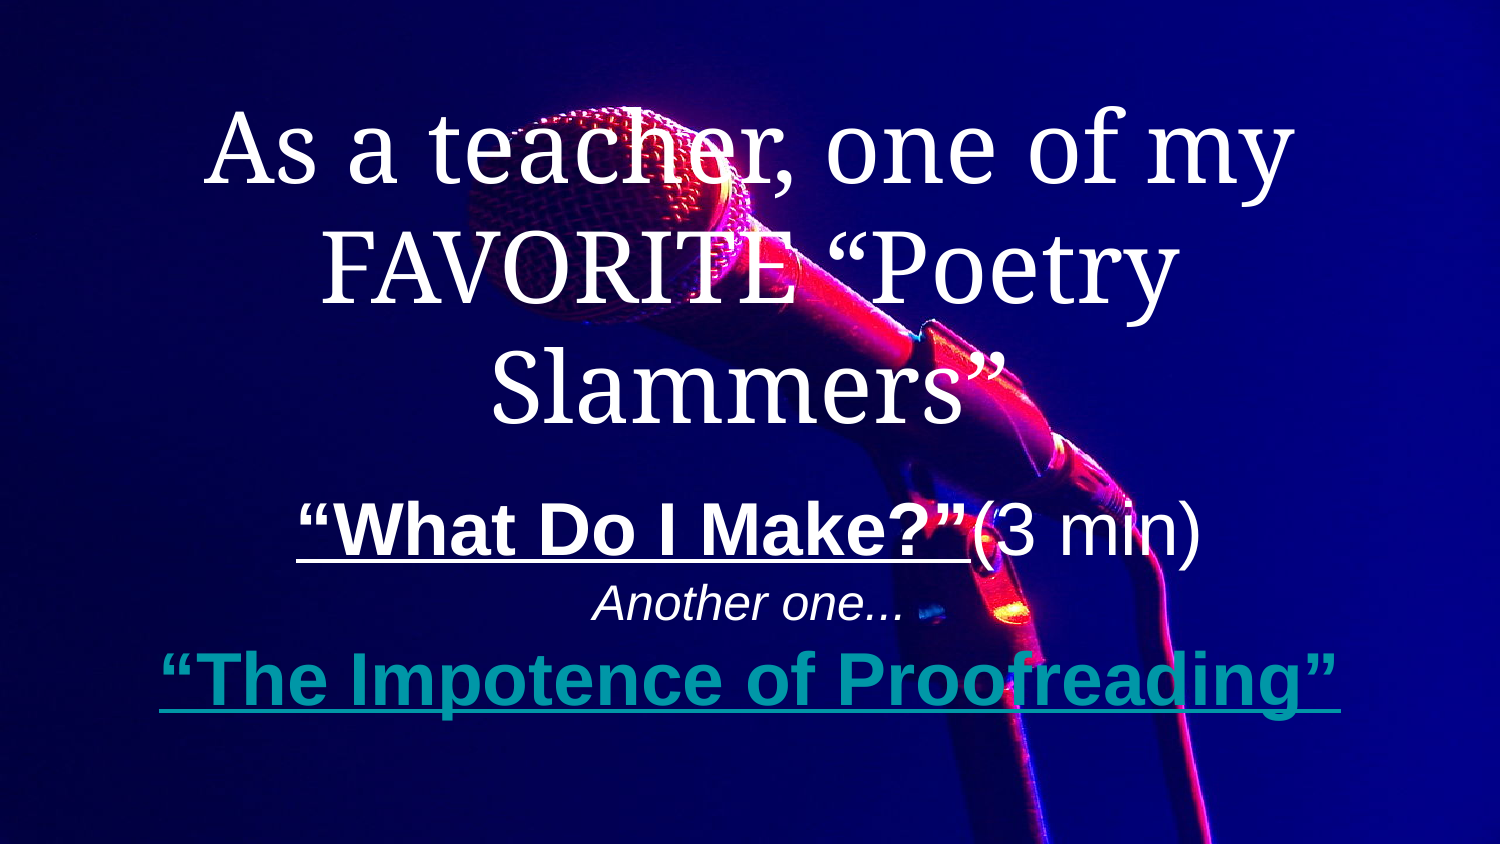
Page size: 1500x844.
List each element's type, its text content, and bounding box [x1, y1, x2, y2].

picture [0, 0, 1500, 844]
title As a teacher, one of my FAVORITE “Poetry Slammers” [51, 122, 1449, 459]
subtitle “What Do I Make?”(3 min) Another one... “The Impotence of Proofreading” [51, 464, 1449, 595]
